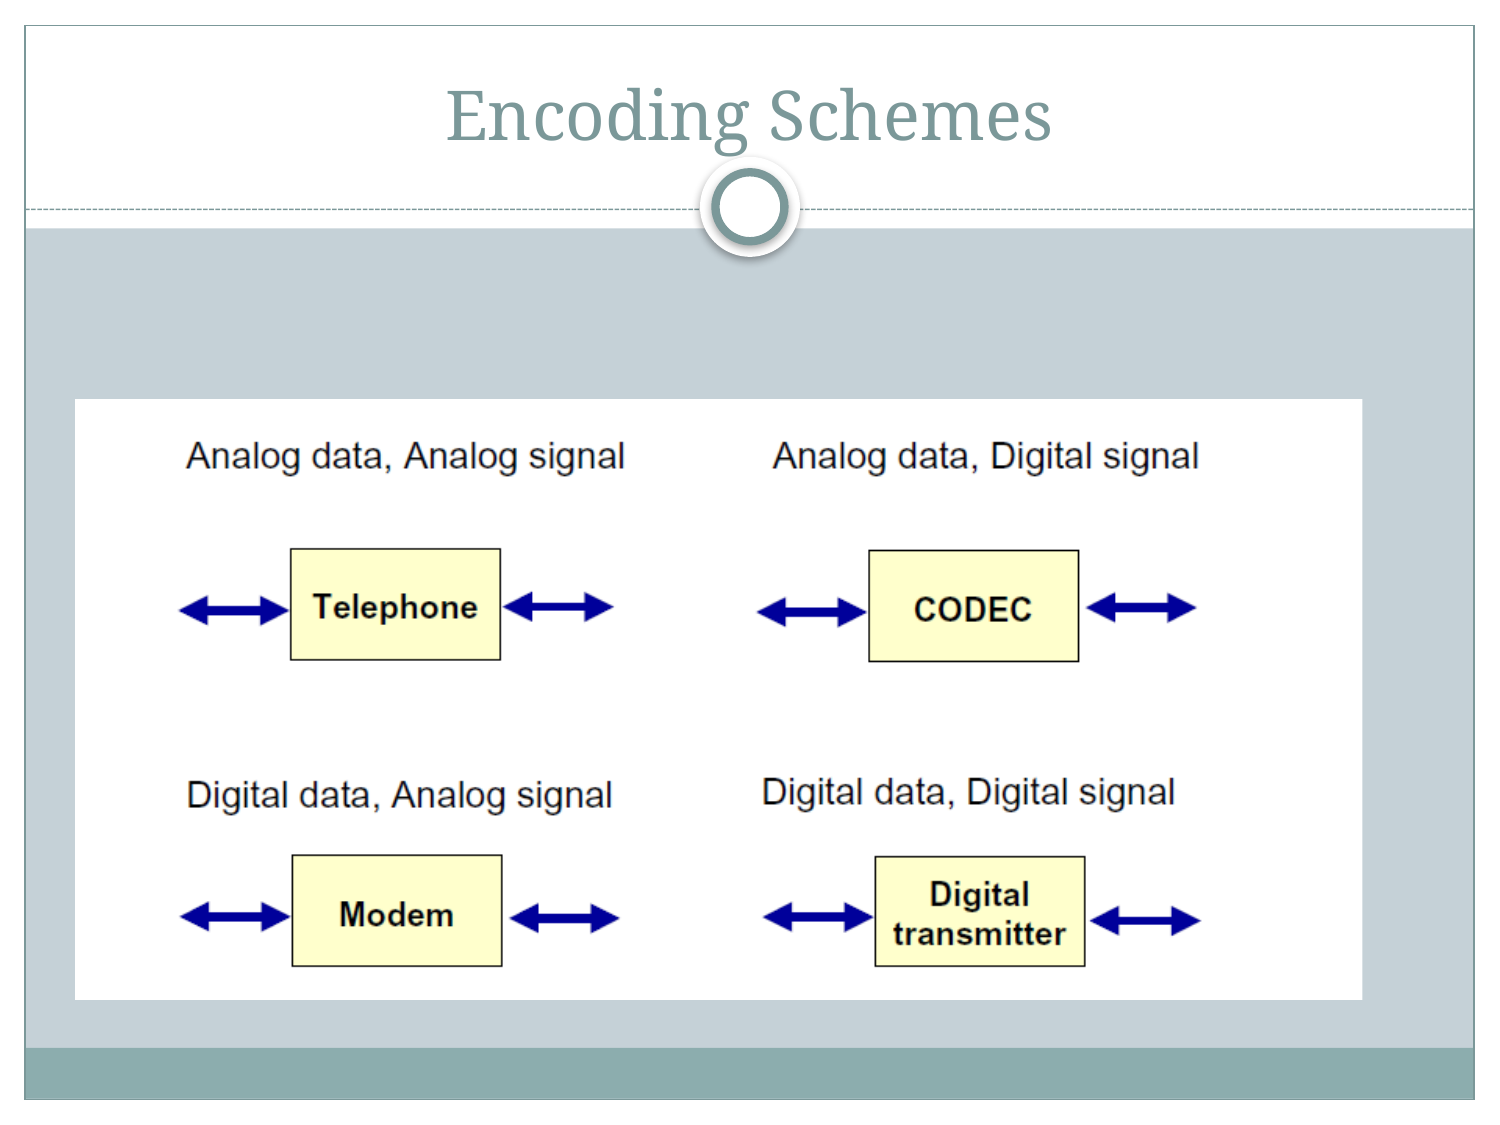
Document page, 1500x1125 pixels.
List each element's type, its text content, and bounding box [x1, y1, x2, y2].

picture [74, 399, 1363, 1001]
title Encoding Schemes [49, 37, 1450, 162]
